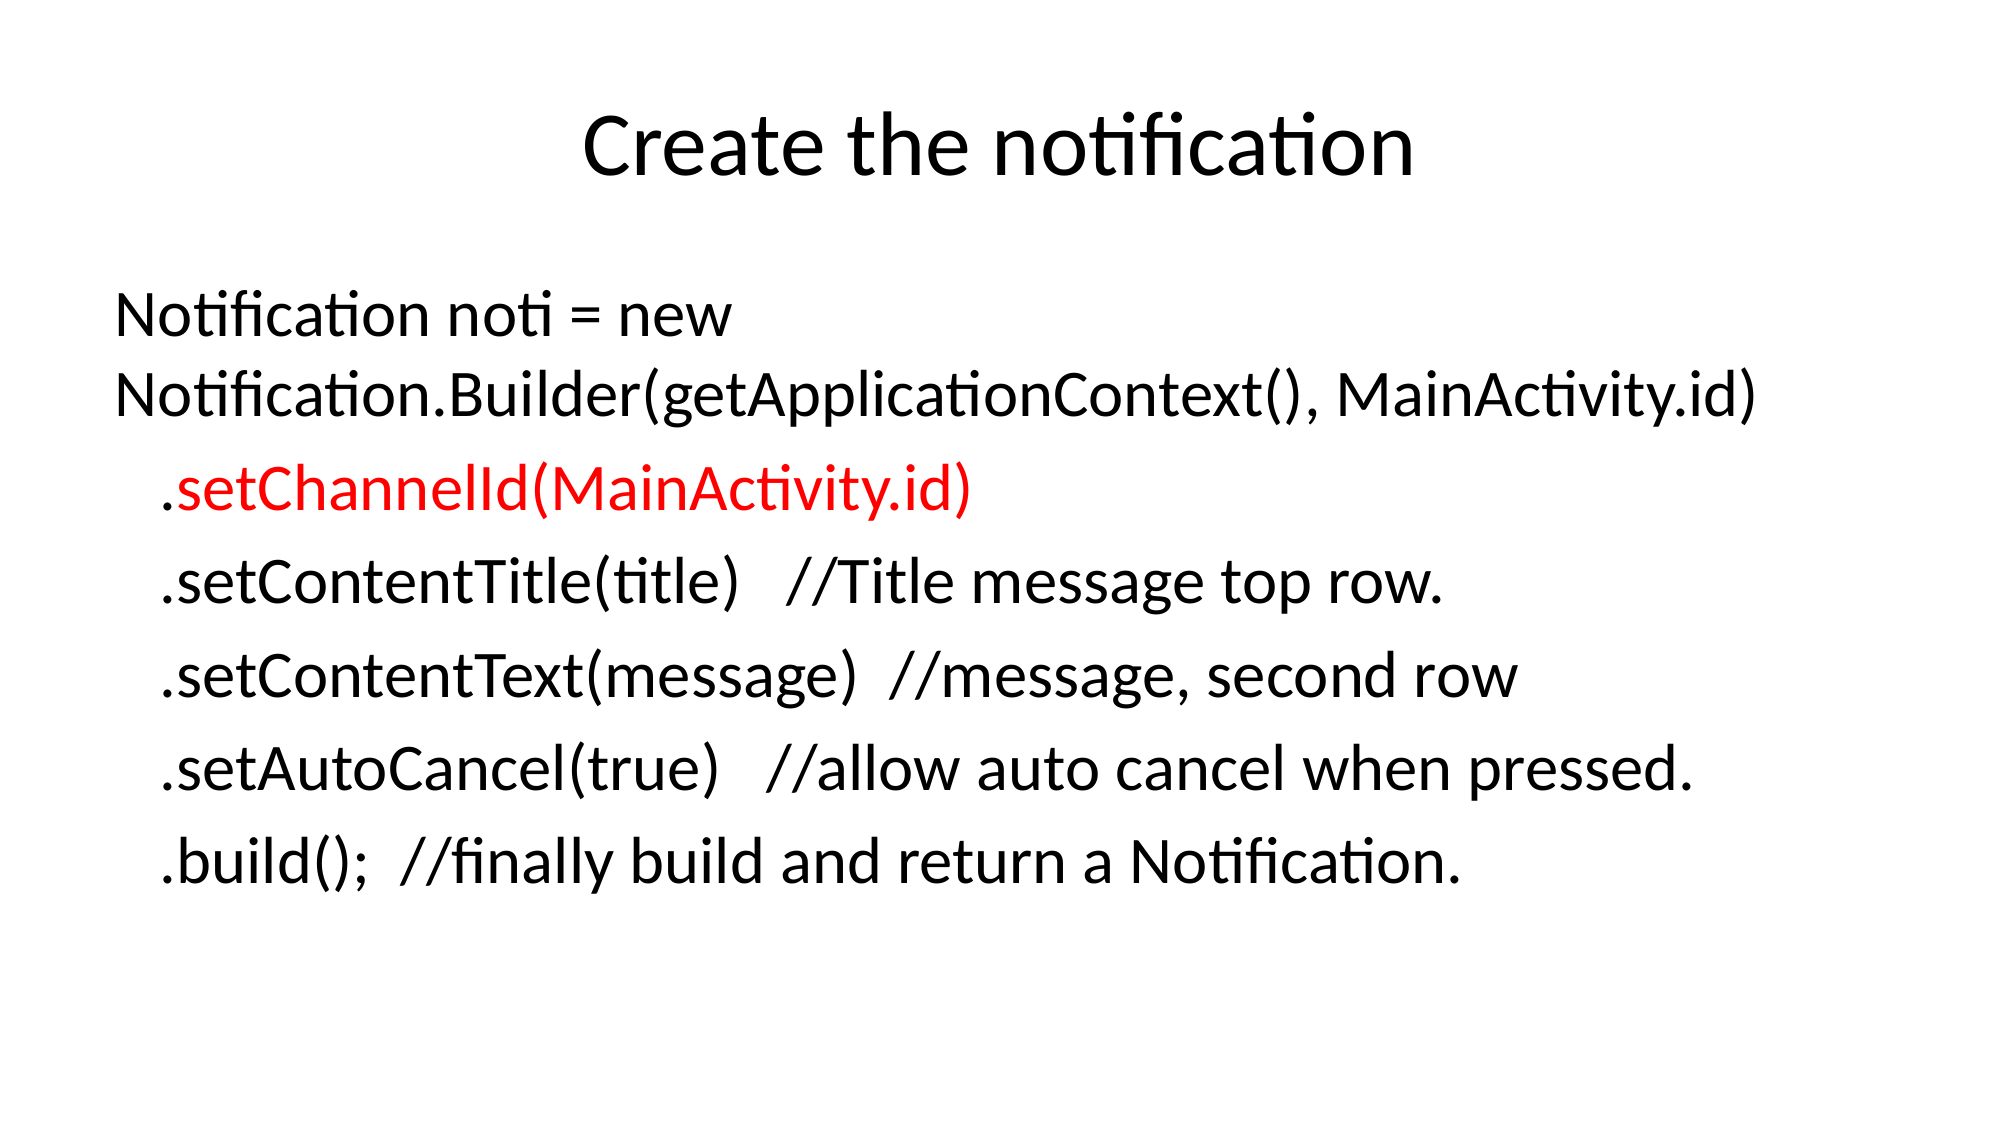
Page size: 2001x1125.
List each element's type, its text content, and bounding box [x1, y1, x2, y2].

title Create the notification [99, 45, 1900, 233]
list Notification noti = new Notification.Builder(getApplicationContext(), MainActivity.id) .setChannelId(MainActivity.id) .setContentTitle(title) //Title message top row. .setContentText(message) //message, second row .setAutoCancel(true) //allow auto cancel when pressed. .build(); //finally build and return a Notification. [99, 262, 1900, 1005]
